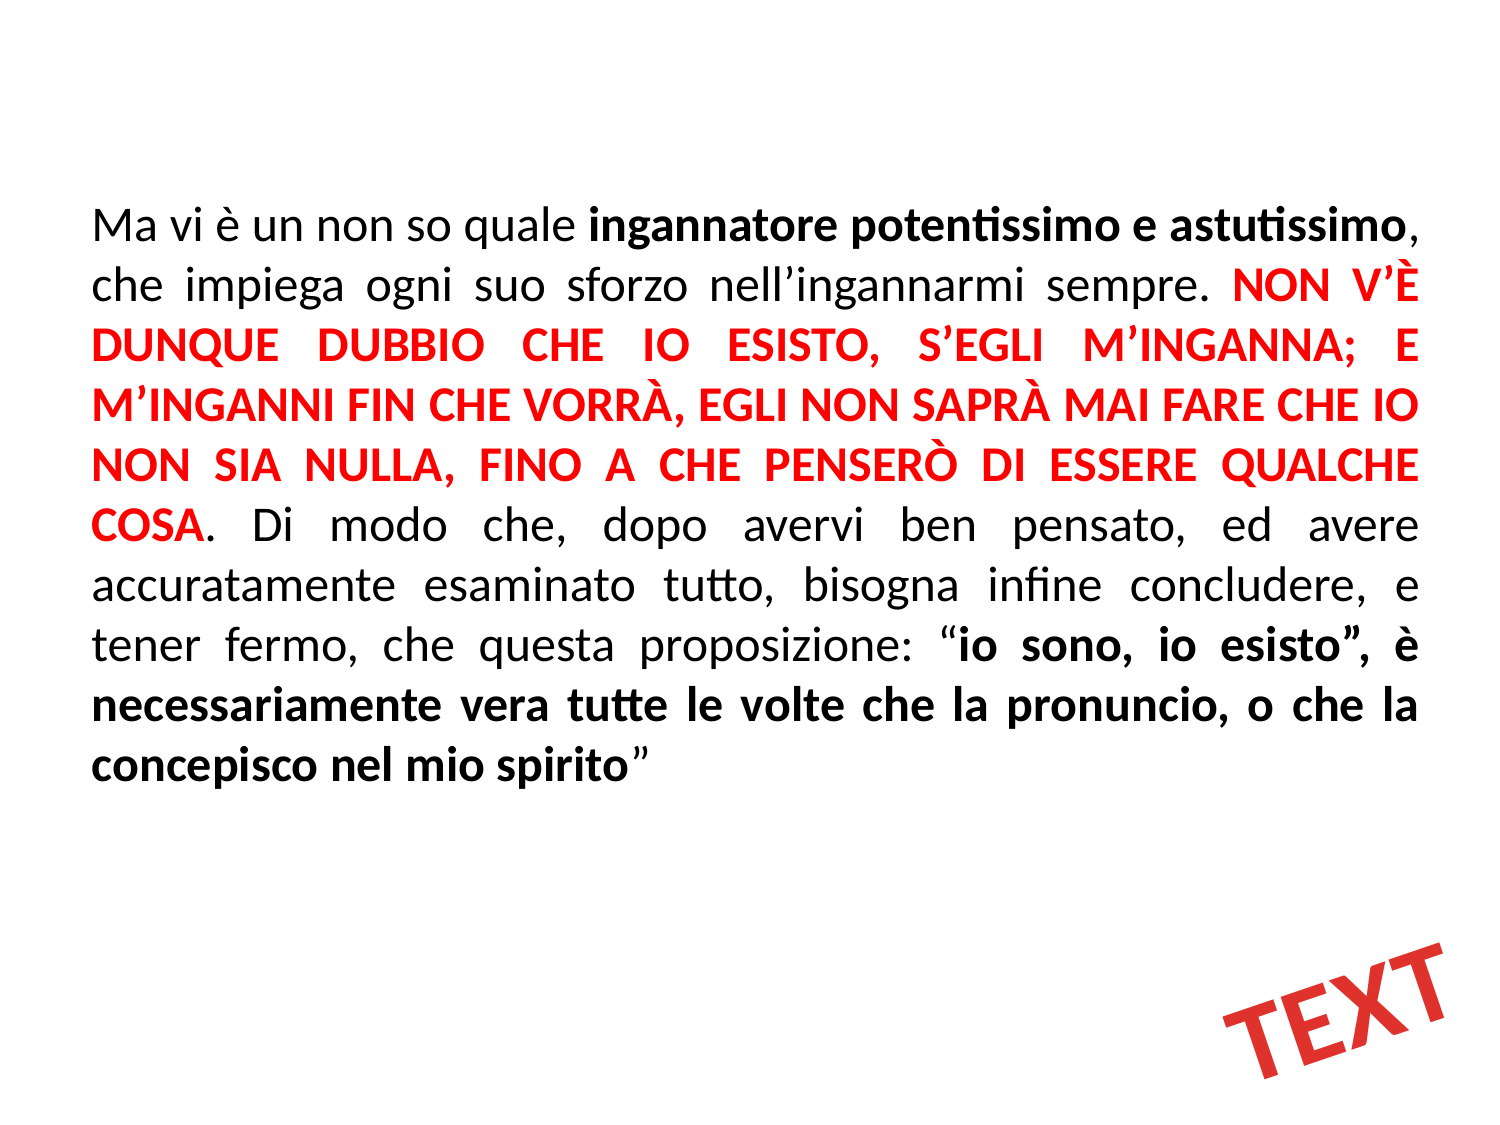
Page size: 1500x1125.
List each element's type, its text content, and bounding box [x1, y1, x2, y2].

text_box Ma vi è un non so quale ingannatore potentissimo e astutissimo, che impiega ogni suo sforzo nell’ingannarmi sempre. NON V’È DUNQUE DUBBIO CHE IO ESISTO, S’EGLI M’INGANNA; E M’INGANNI FIN CHE VORRÀ, EGLI NON SAPRÀ MAI FARE CHE IO NON SIA NULLA, FINO A CHE PENSERÒ DI ESSERE QUALCHE COSA. Di modo che, dopo avervi ben pensato, ed avere accuratamente esaminato tutto, bisogna infine concludere, e tener fermo, che questa proposizione: “io sono, io esisto”, è necessariamente vera tutte le volte che la pronuncio, o che la concepisco nel mio spirito” [76, 184, 1436, 800]
text_box TEXT [1180, 889, 1500, 1124]
